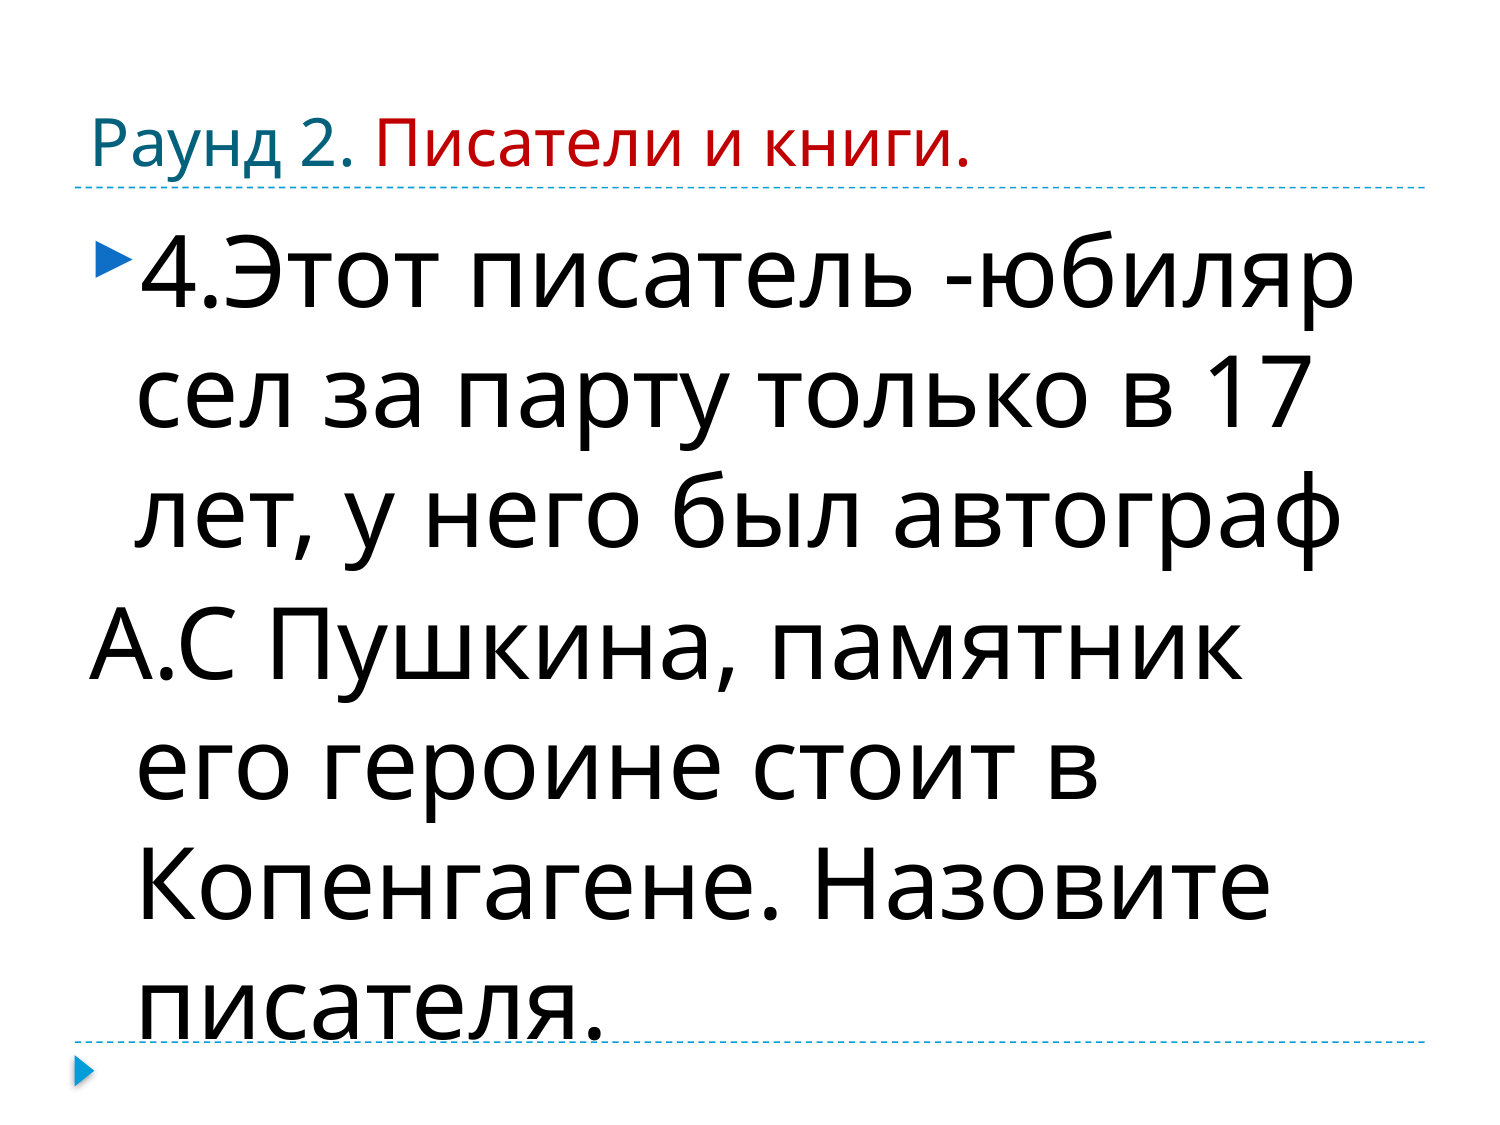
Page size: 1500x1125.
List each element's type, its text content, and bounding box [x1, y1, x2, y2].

list 4.Этот писатель -юбиляр сел за парту только в 17 лет, у него был автограф А.С Пушкина, памятник его героине стоит в Копенгагене. Назовите писателя. [75, 200, 1425, 1010]
title Раунд 2. Писатели и книги. [75, 24, 1425, 188]
